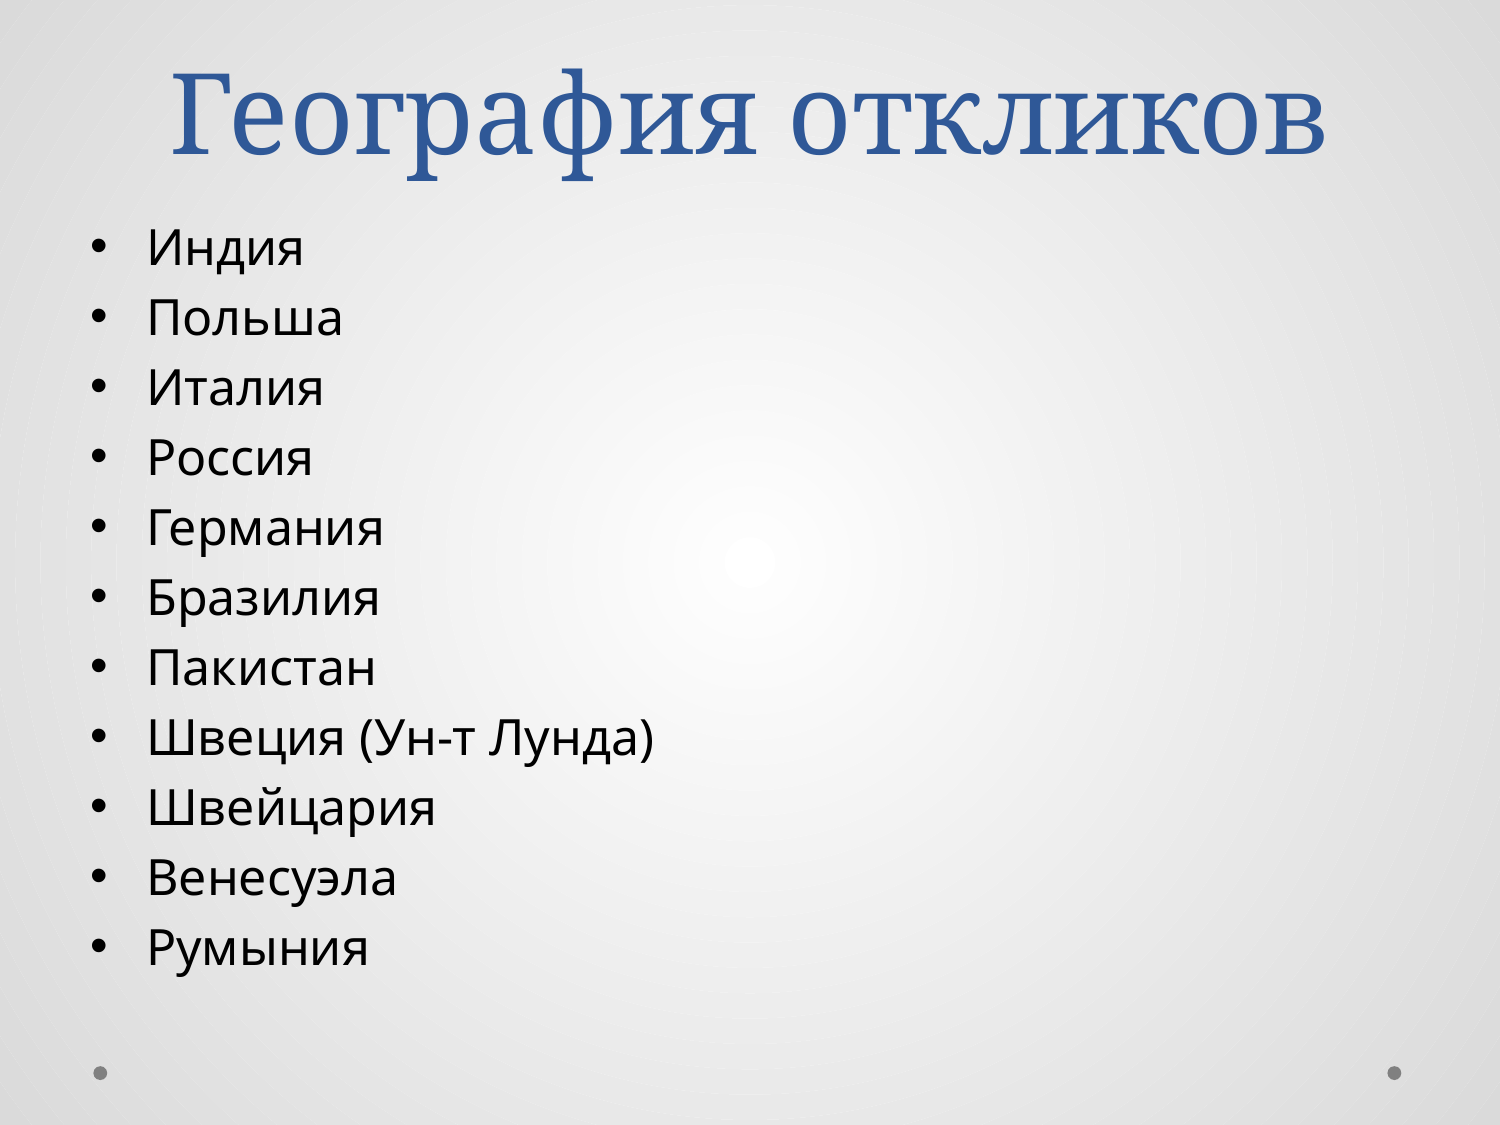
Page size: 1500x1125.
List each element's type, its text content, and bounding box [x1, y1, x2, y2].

title География откликов [75, 0, 1425, 185]
list Индия Польша Италия Россия Германия Бразилия Пакистан Швеция (Ун-т Лунда) Швейцария Венесуэла Румыния [75, 208, 1425, 1005]
